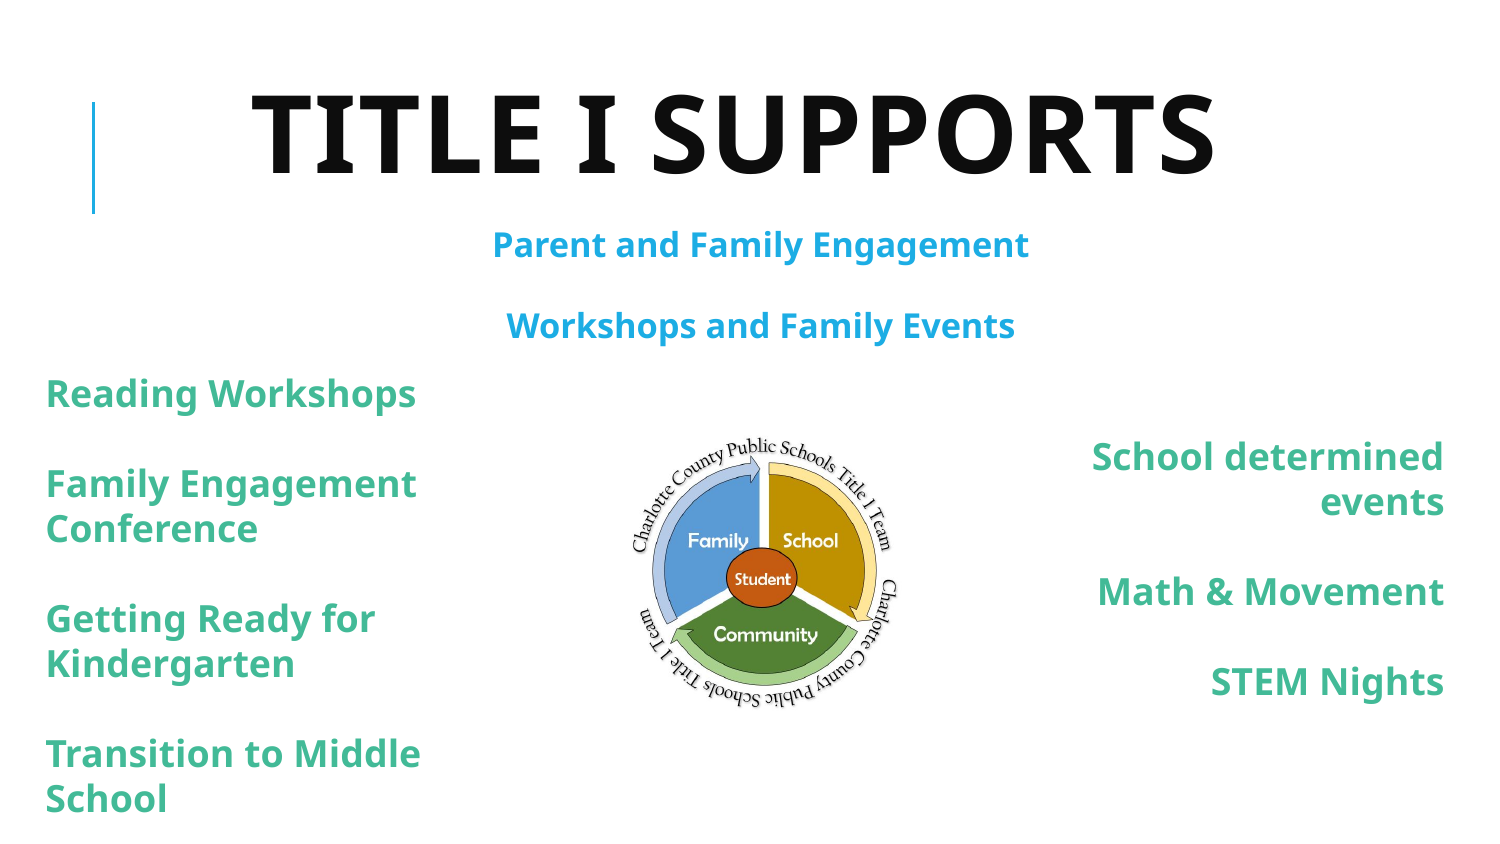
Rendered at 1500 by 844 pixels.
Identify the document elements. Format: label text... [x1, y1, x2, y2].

title Title I Supports [111, 28, 1389, 211]
subtitle Parent and Family Engagement Workshops and Family Events [460, 202, 1062, 331]
text_box School determined events Math & Movement STEM Nights [990, 373, 1460, 769]
picture [617, 427, 905, 715]
text_box Reading Workshops Family Engagement Conference Getting Ready for Kindergarten Transition to Middle School [30, 354, 524, 815]
